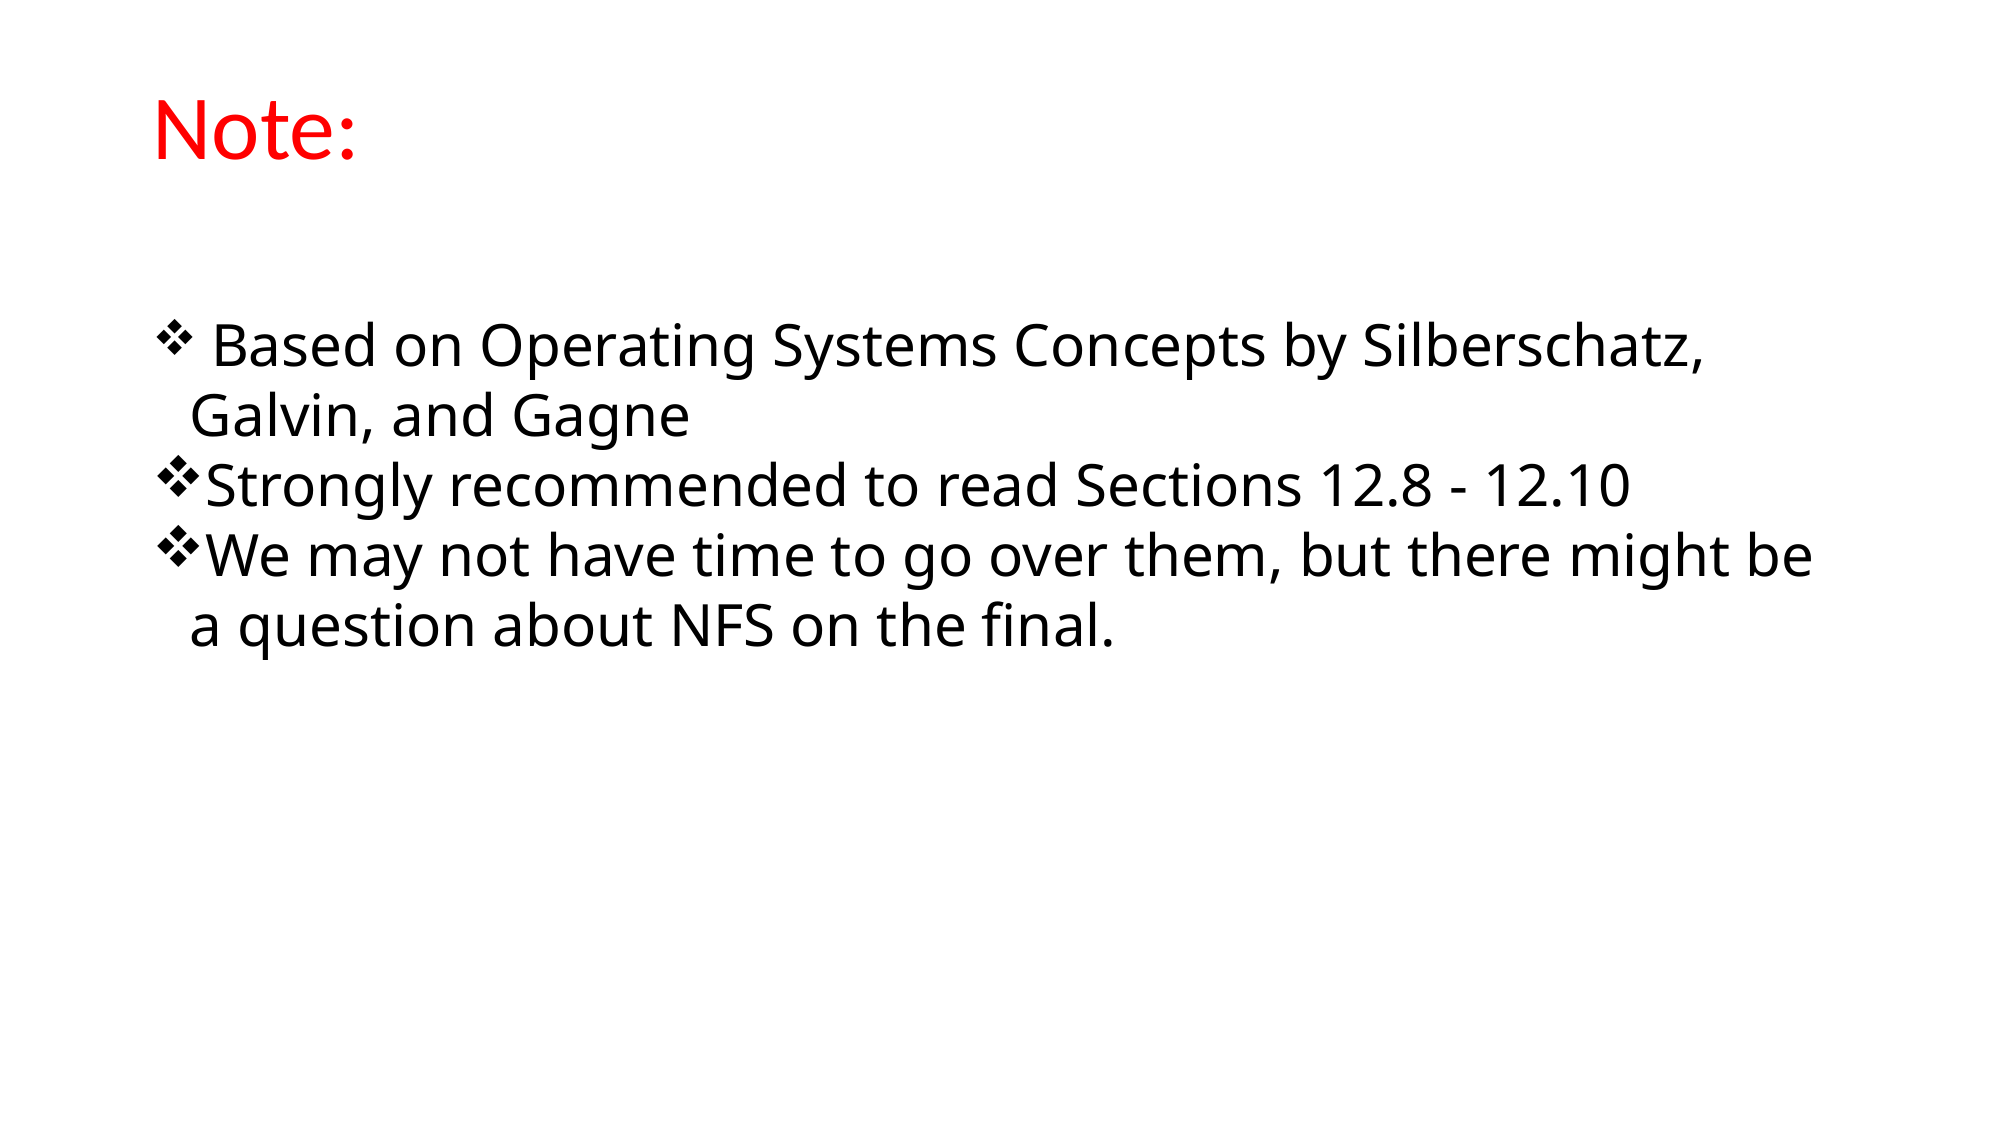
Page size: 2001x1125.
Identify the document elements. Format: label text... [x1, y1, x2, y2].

title Note: [137, 59, 1863, 201]
list Based on Operating Systems Concepts by Silberschatz, Galvin, and Gagne Strongly recommended to read Sections 12.8 - 12.10 We may not have time to go over them, but there might be a question about NFS on the final. [137, 301, 1863, 692]
